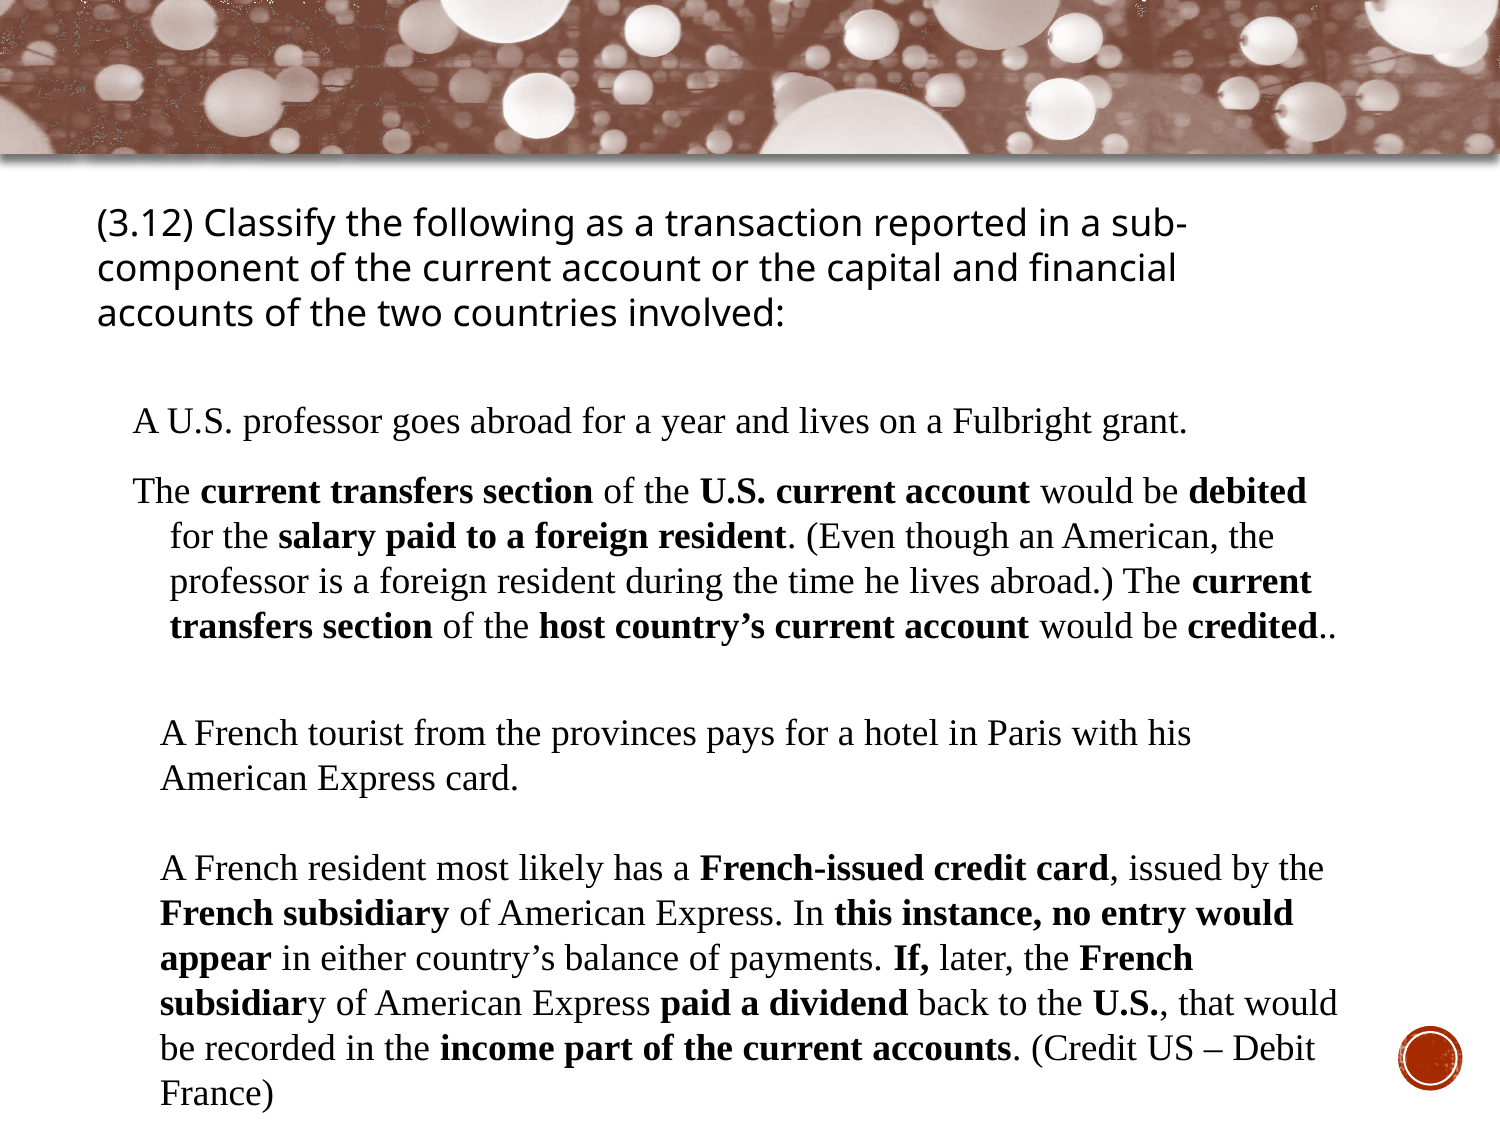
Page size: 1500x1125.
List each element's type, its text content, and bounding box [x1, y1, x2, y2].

text_box (3.12) Classify the following as a transaction reported in a sub-component of the current account or the capital and financial accounts of the two countries involved: [82, 191, 1358, 387]
text_box A French tourist from the provinces pays for a hotel in Paris with his American Express card. A French resident most likely has a French-issued credit card, issued by the French subsidiary of American Express. In this instance, no entry would appear in either country’s balance of payments. If, later, the French subsidiary of American Express paid a dividend back to the U.S., that would be recorded in the income part of the current accounts. (Credit US – Debit France) [145, 700, 1355, 1121]
text_box A U.S. professor goes abroad for a year and lives on a Fulbright grant. The current transfers section of the U.S. current account would be debited for the salary paid to a foreign resident. (Even though an American, the professor is a foreign resident during the time he lives abroad.) The current transfers section of the host country’s current account would be credited.. [82, 388, 1358, 654]
